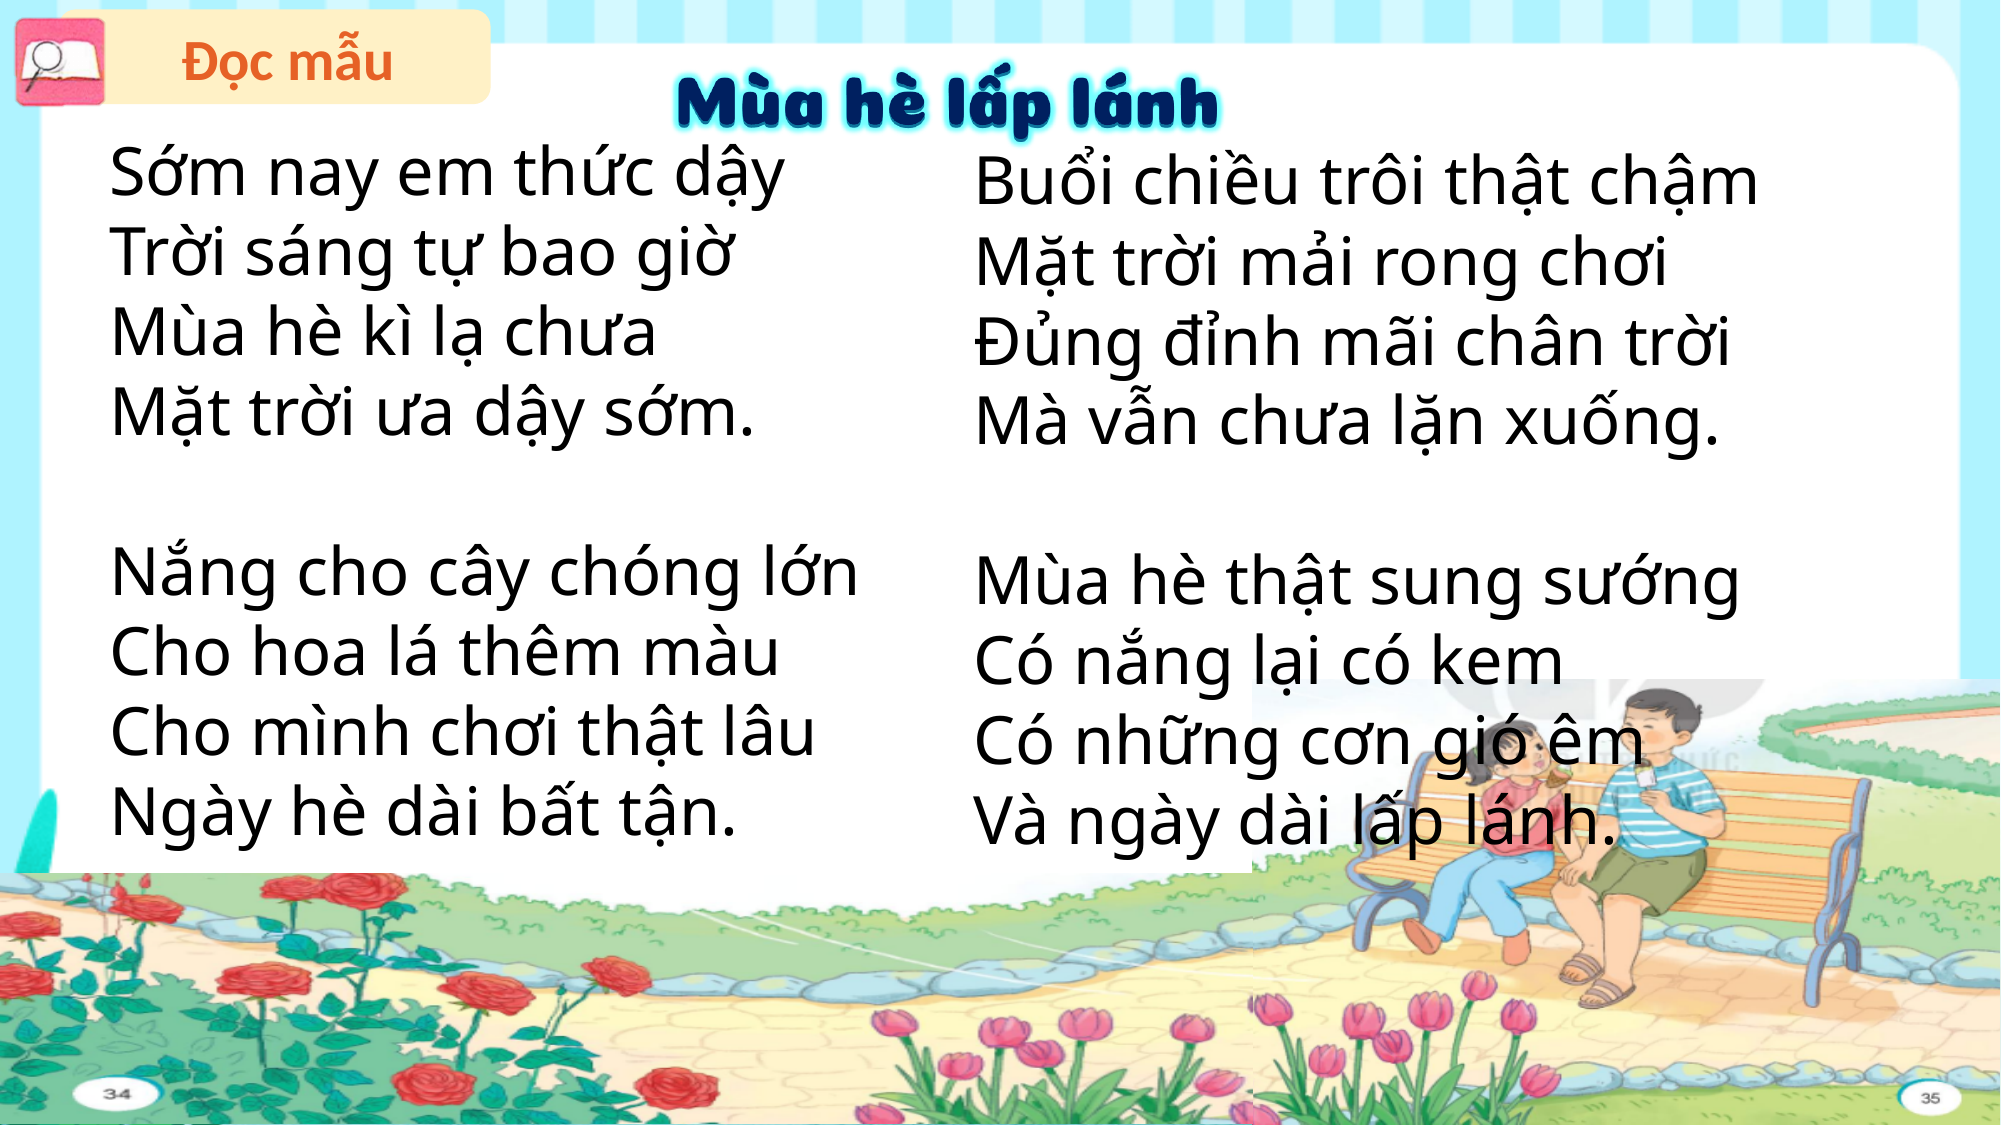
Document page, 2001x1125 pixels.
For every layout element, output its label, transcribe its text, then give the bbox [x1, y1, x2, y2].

text_box Buổi chiều trôi thật chậm Mặt trời mải rong chơi Đủng đỉnh mãi chân trời Mà vẫn chưa lặn xuống. Mùa hè thật sung sướng Có nắng lại có kem Có những cơn gió êm Và ngày dài lấp lánh. [958, 130, 1886, 866]
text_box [3, 9, 491, 113]
picture [0, 0, 2001, 1125]
text_box Sớm nay em thức dậy Trời sáng tự bao giờ Mùa hè kì lạ chưa Mặt trời ưa dậy sớm. Nắng cho cây chóng lớn Cho hoa lá thêm màu Cho mình chơi thật lâu Ngày hè dài bất tận. [94, 121, 958, 857]
